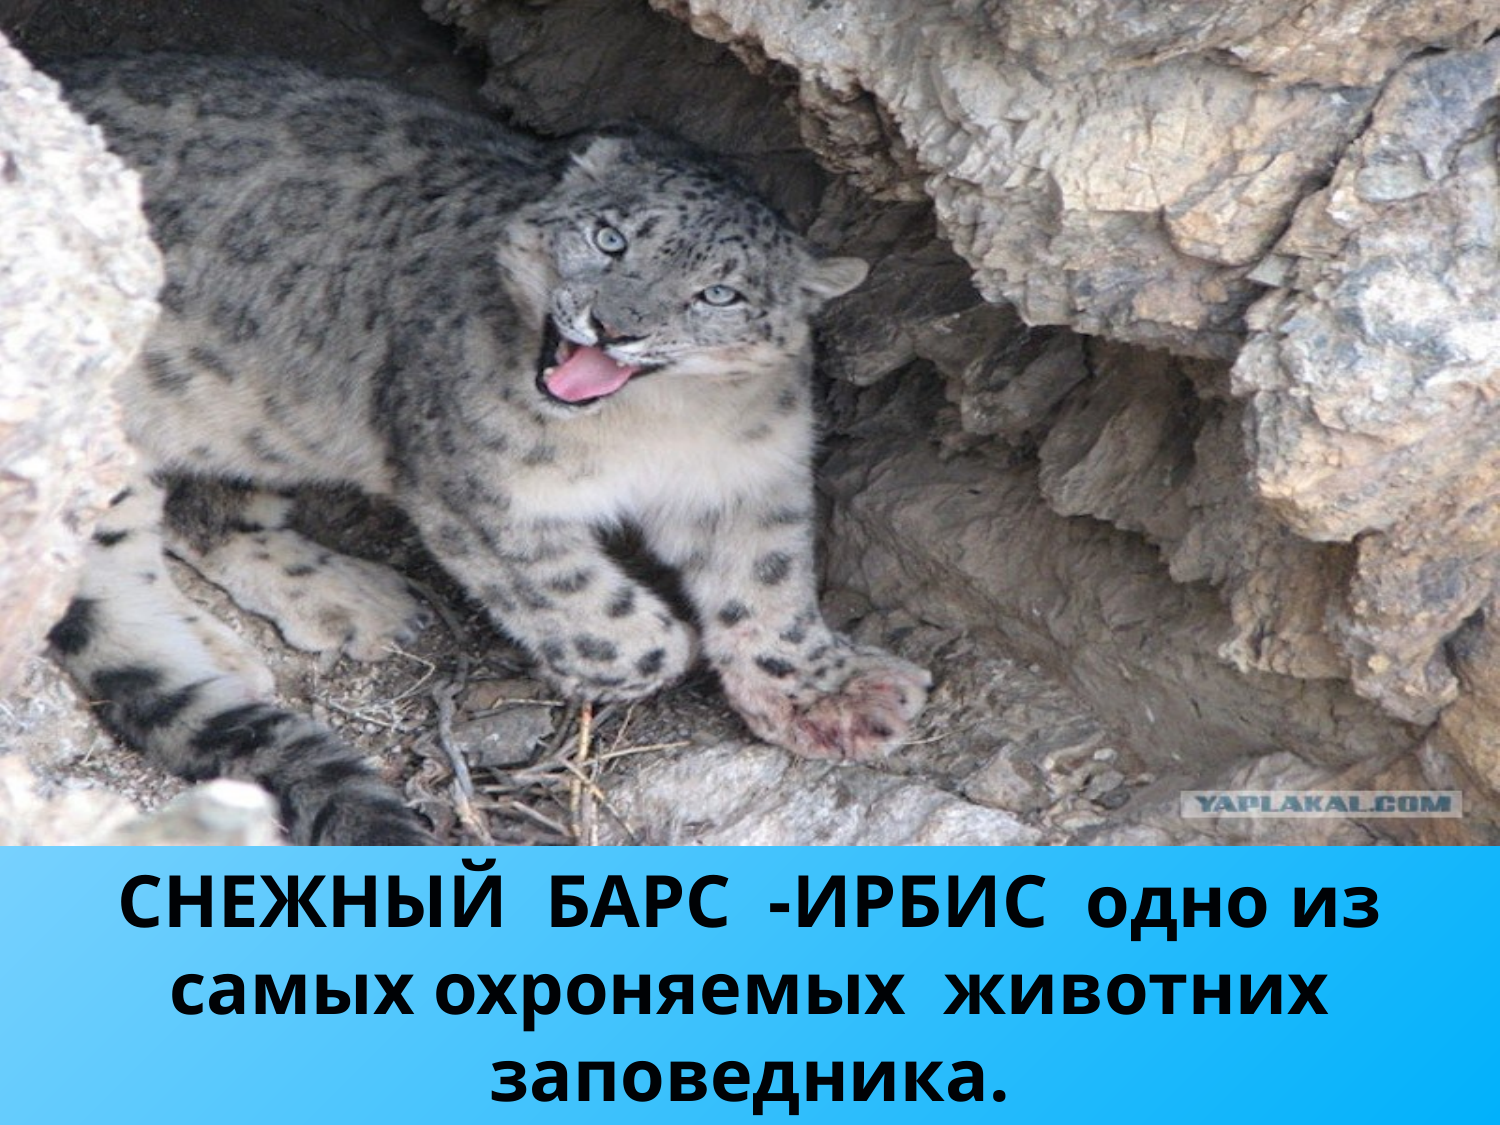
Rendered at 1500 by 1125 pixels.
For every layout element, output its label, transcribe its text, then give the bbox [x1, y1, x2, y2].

title СНЕЖНЫЙ БАРС -ИРБИС одно из самых охроняемых животних заповедника. [75, 859, 1425, 1125]
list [0, 0, 1500, 847]
